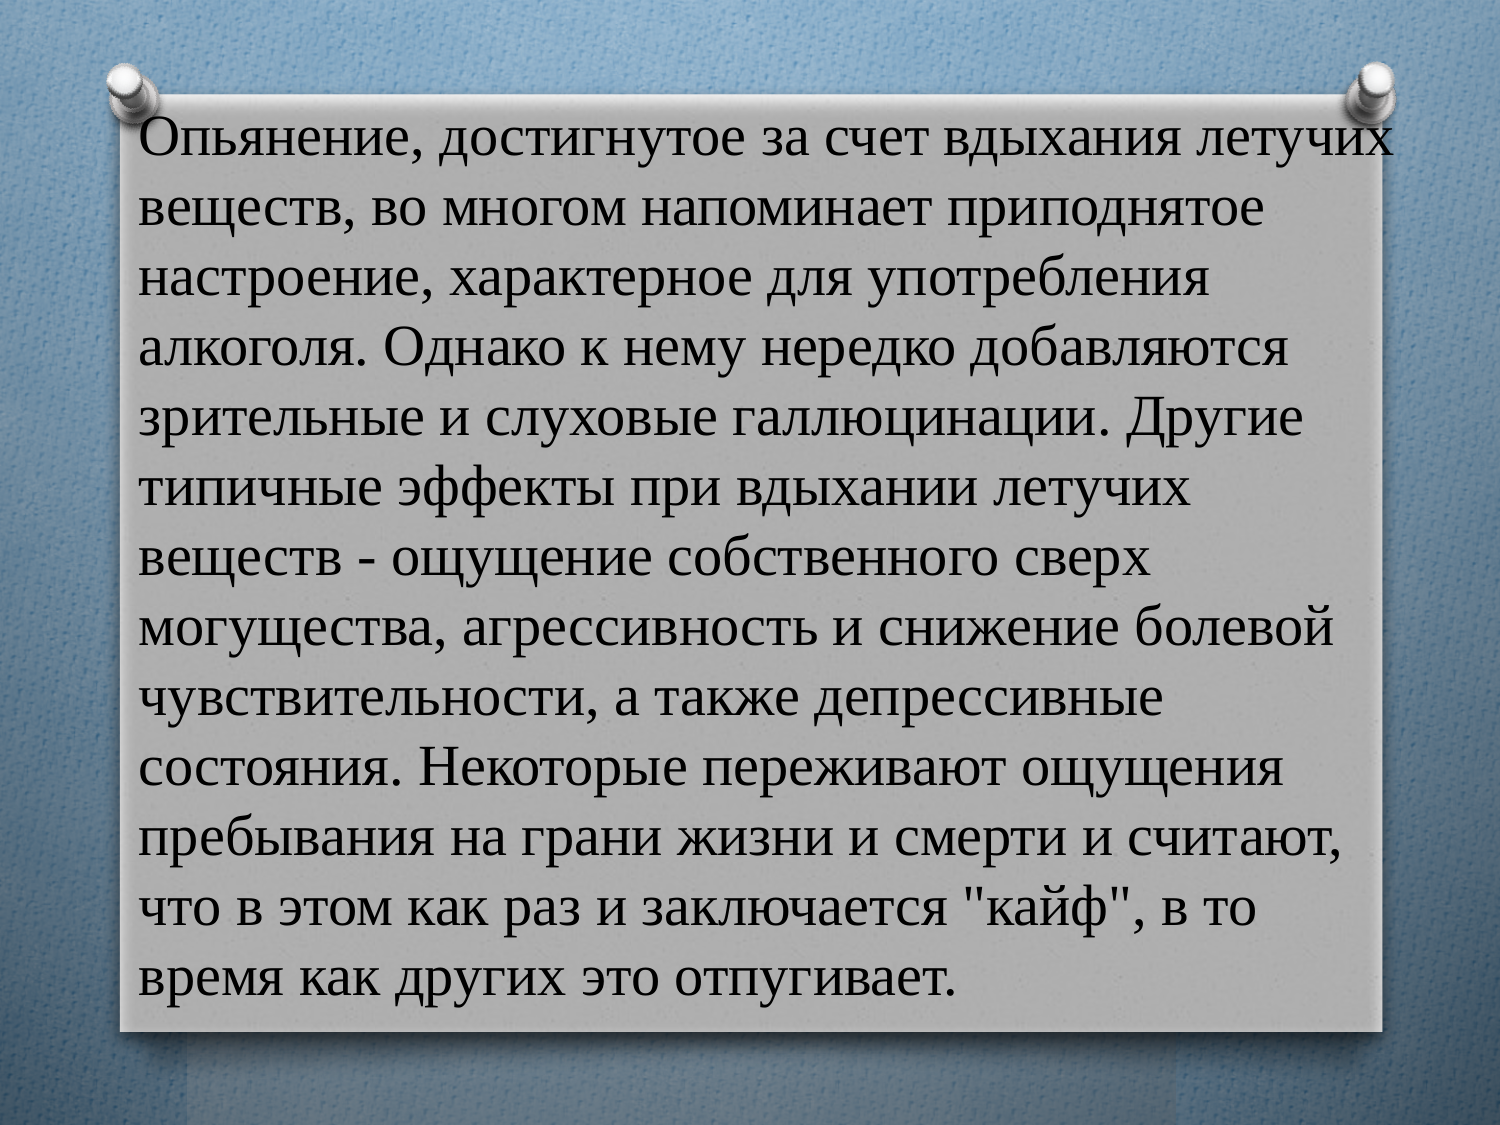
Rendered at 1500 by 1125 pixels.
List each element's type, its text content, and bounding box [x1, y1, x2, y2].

picture [1317, 35, 1439, 132]
text_box Опьянение, достигнутое за счет вдыхания летучих веществ, во многом напоминает приподнятое настроение, характерное для употребления алкоголя. Однако к нему нередко добавляются зрительные и слуховые галлюцинации. Другие типичные эффекты при вдыхании летучих веществ - ощущение собственного сверх могущества, агрессивность и снижение болевой чувствительности, а также депрессивные состояния. Некоторые переживают ощущения пребывания на грани жизни и смерти и считают, что в этом как раз и заключается "кайф", в то время как других это отпугивает. [123, 90, 1412, 1015]
picture [75, 29, 198, 137]
